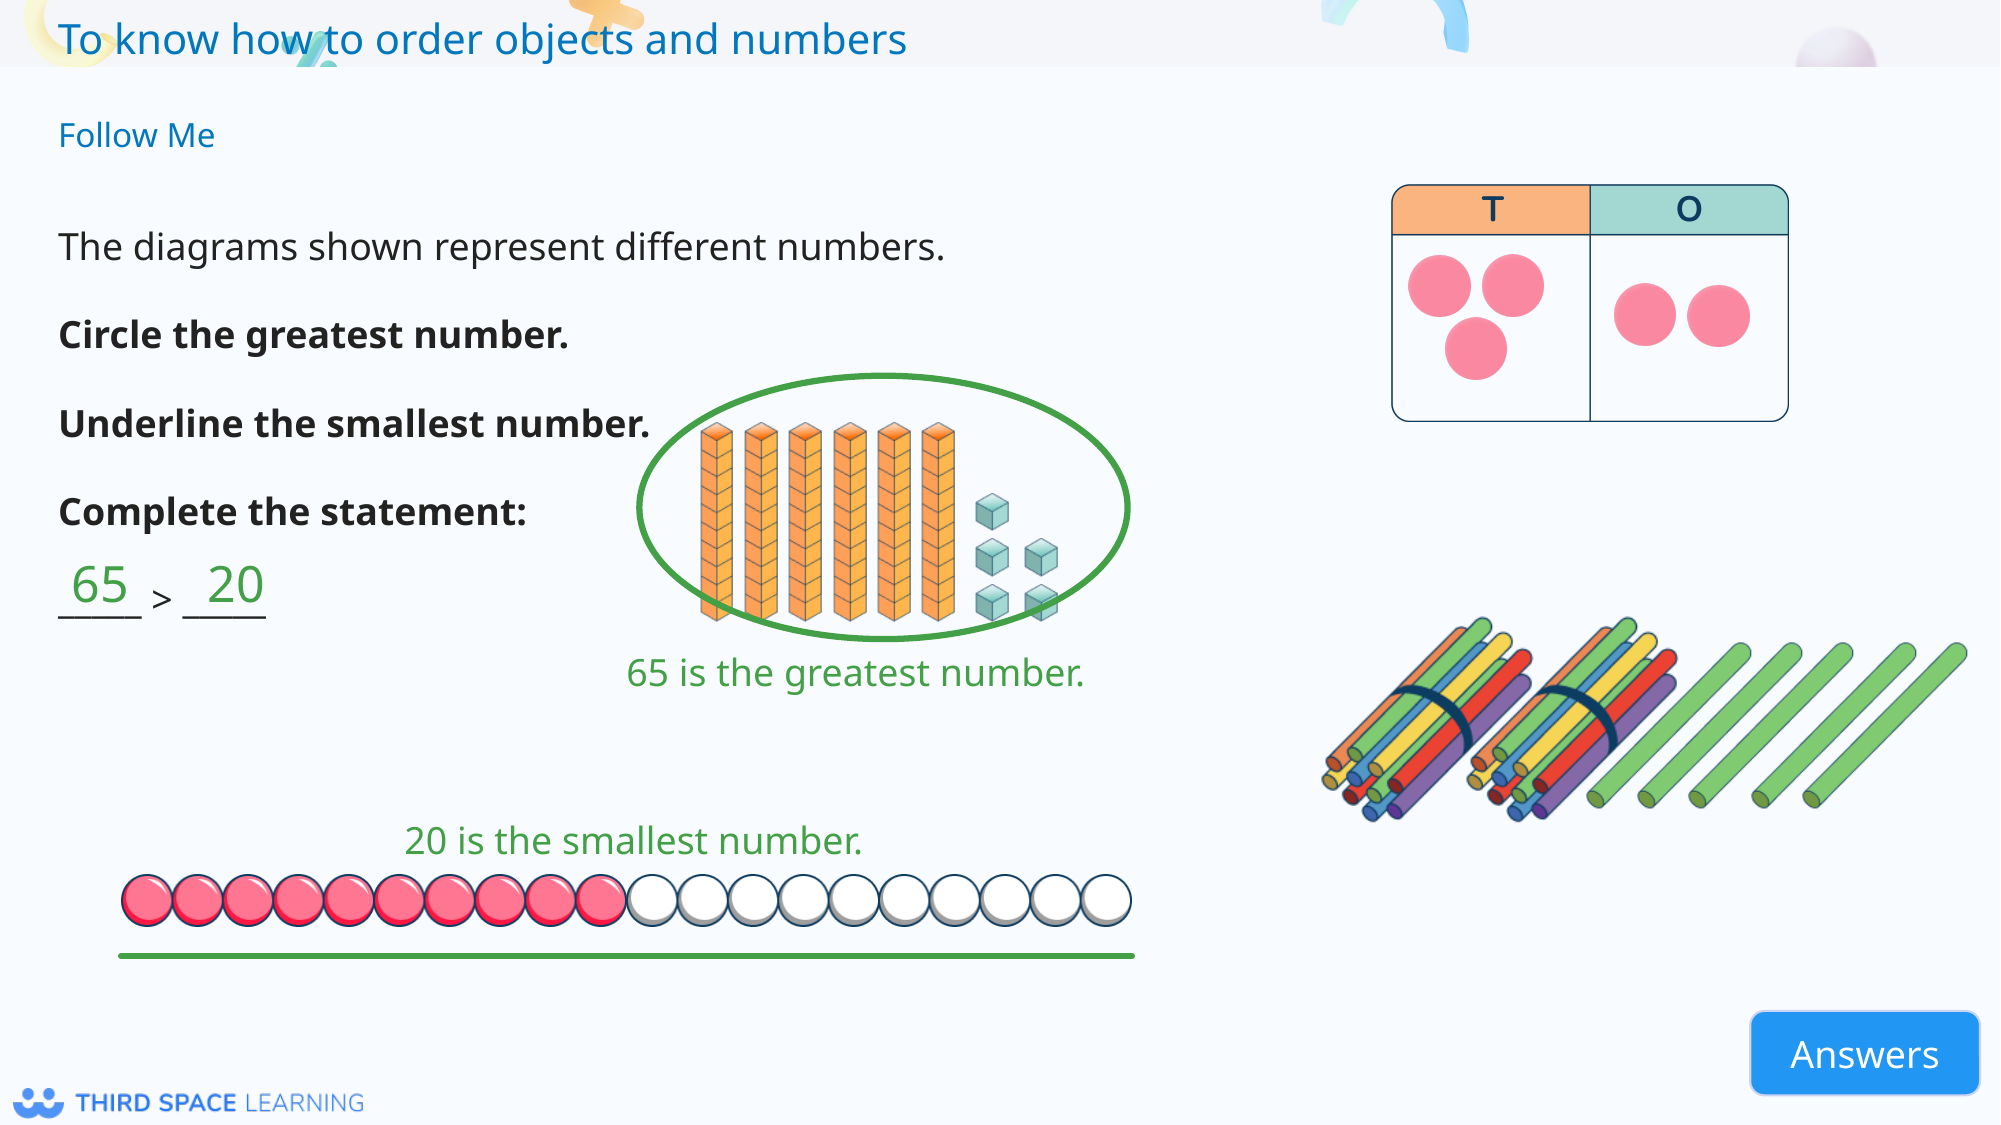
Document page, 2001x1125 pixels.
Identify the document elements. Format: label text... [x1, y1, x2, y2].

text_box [1319, 614, 1972, 825]
text_box 20 is the smallest number. [389, 787, 906, 870]
text_box 65 is the greatest number. [611, 619, 1128, 702]
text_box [1391, 184, 1789, 422]
text_box 65 [43, 515, 158, 620]
text_box 20 [179, 515, 294, 620]
list The diagrams shown represent different numbers. Circle the greatest number. Underline the smallest number. Complete the statement: _____ > _____ [43, 192, 1969, 675]
picture [0, 0, 2000, 67]
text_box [120, 874, 1132, 928]
text_box [759, 622, 1008, 641]
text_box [700, 421, 1059, 622]
picture [13, 1088, 365, 1119]
list Follow Me [43, 107, 489, 177]
text_box [638, 374, 1129, 601]
text_box Answers [1749, 1009, 1982, 1097]
